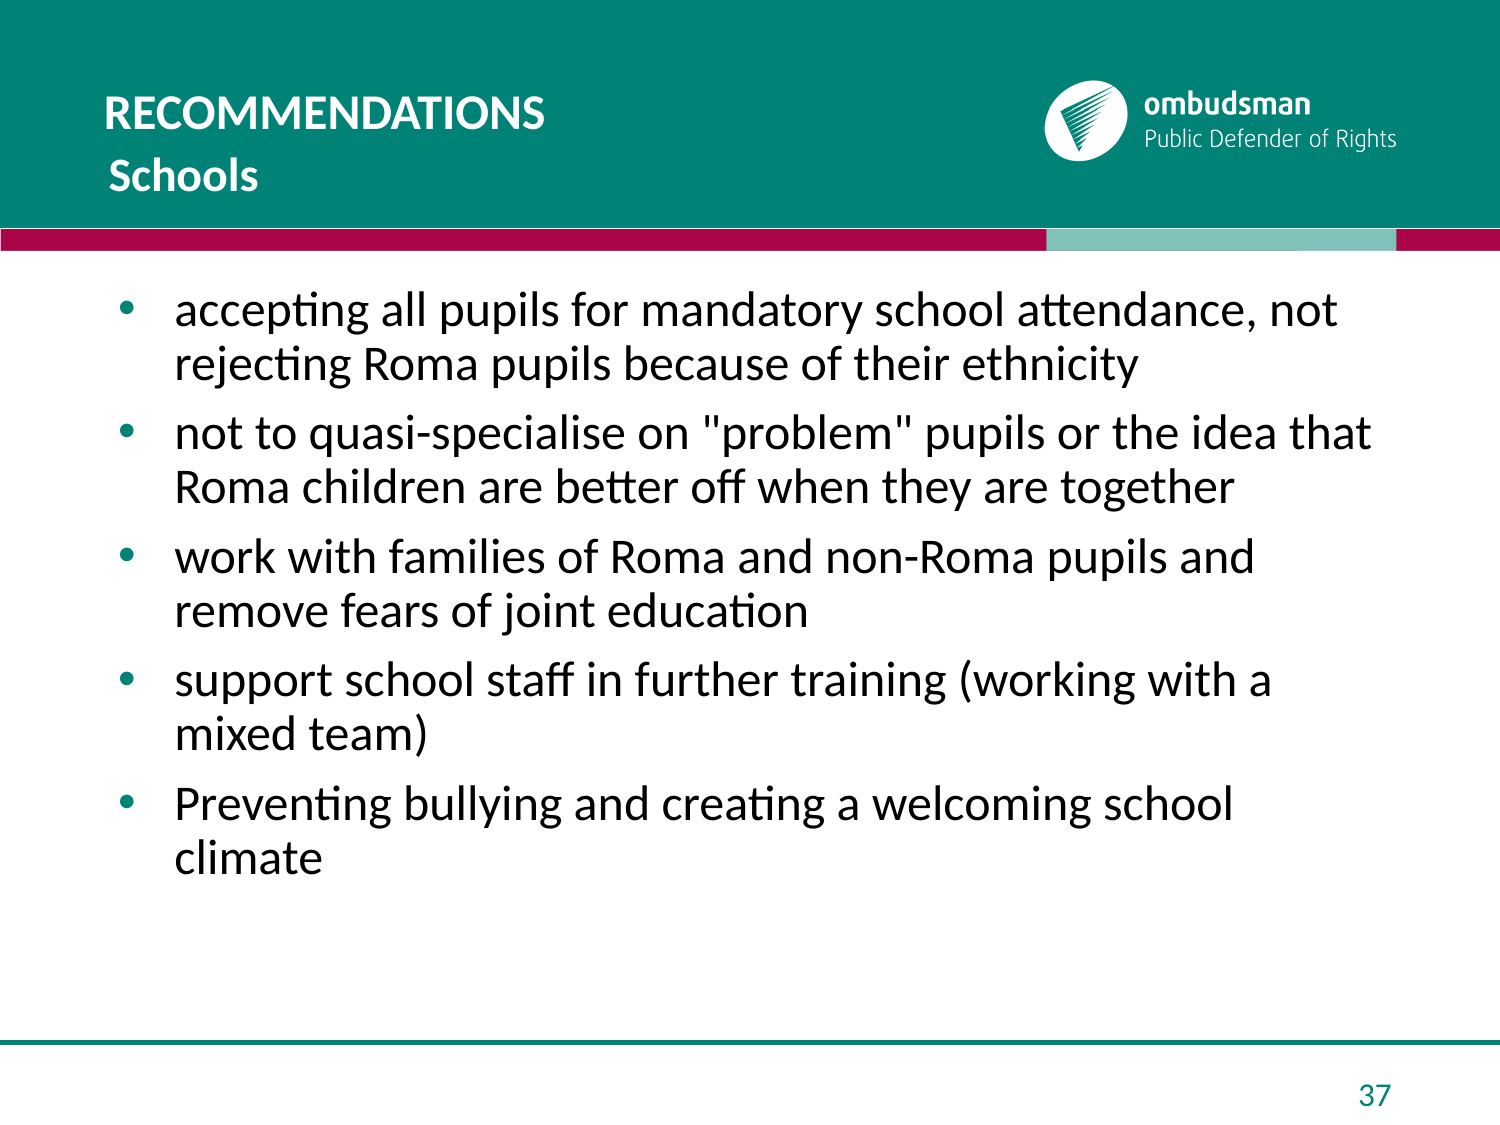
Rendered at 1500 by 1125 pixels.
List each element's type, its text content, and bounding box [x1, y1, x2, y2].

list Schools [93, 142, 992, 210]
title Recommendations [0, 0, 1500, 228]
list accepting all pupils for mandatory school attendance, not rejecting Roma pupils because of their ethnicity not to quasi-specialise on "problem" pupils or the idea that Roma children are better off when they are together work with families of Roma and non-Roma pupils and remove fears of joint education support school staff in further training (working with a mixed team) Preventing bullying and creating a welcoming school climate [103, 275, 1407, 1004]
picture [0, 229, 1500, 251]
slide_number 37 [1062, 1062, 1407, 1123]
